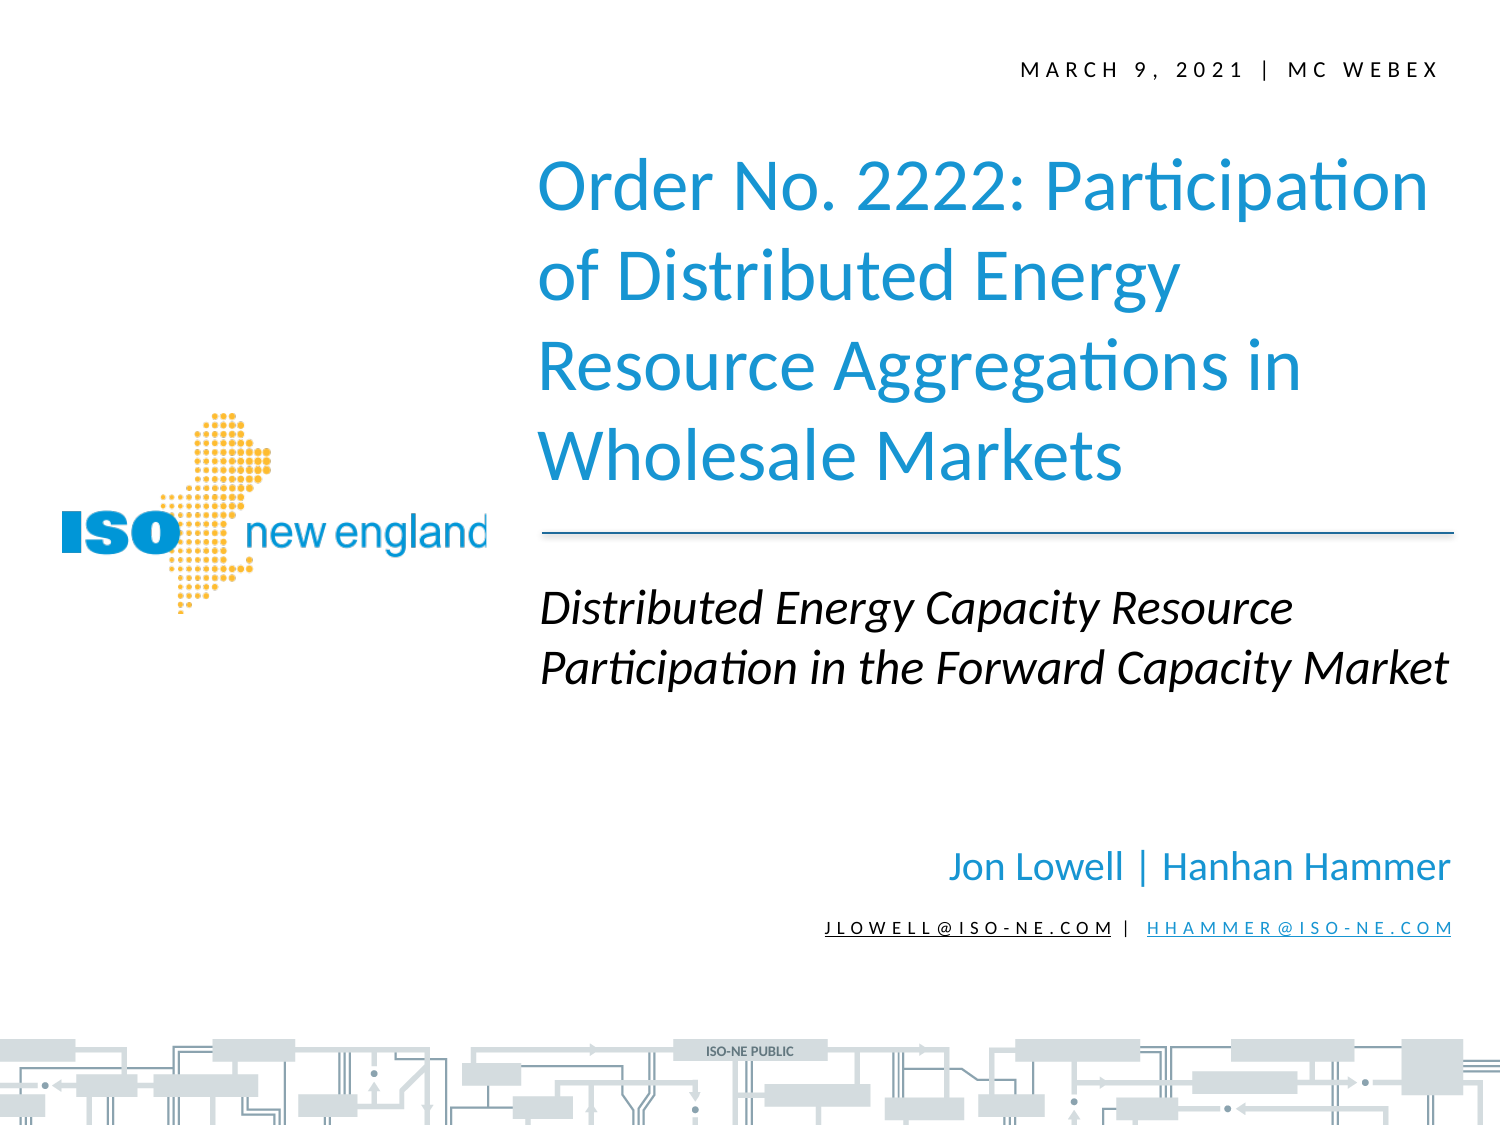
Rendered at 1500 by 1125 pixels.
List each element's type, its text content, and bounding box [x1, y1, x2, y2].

list JLOWELL@ISO-NE.COM | HHAMMER@iso-ne.com [539, 915, 1452, 979]
picture [0, 1031, 1500, 1125]
list Order No. 2222: Participation of Distributed Energy Resource Aggregations in Wholesale Markets [537, 232, 1450, 496]
list Jon Lowell | Hanhan Hammer [539, 838, 1452, 900]
list Distributed Energy Capacity Resource Participation in the Forward Capacity Market [539, 575, 1452, 718]
list March 9, 2021 | MC WEBex [539, 43, 1452, 94]
